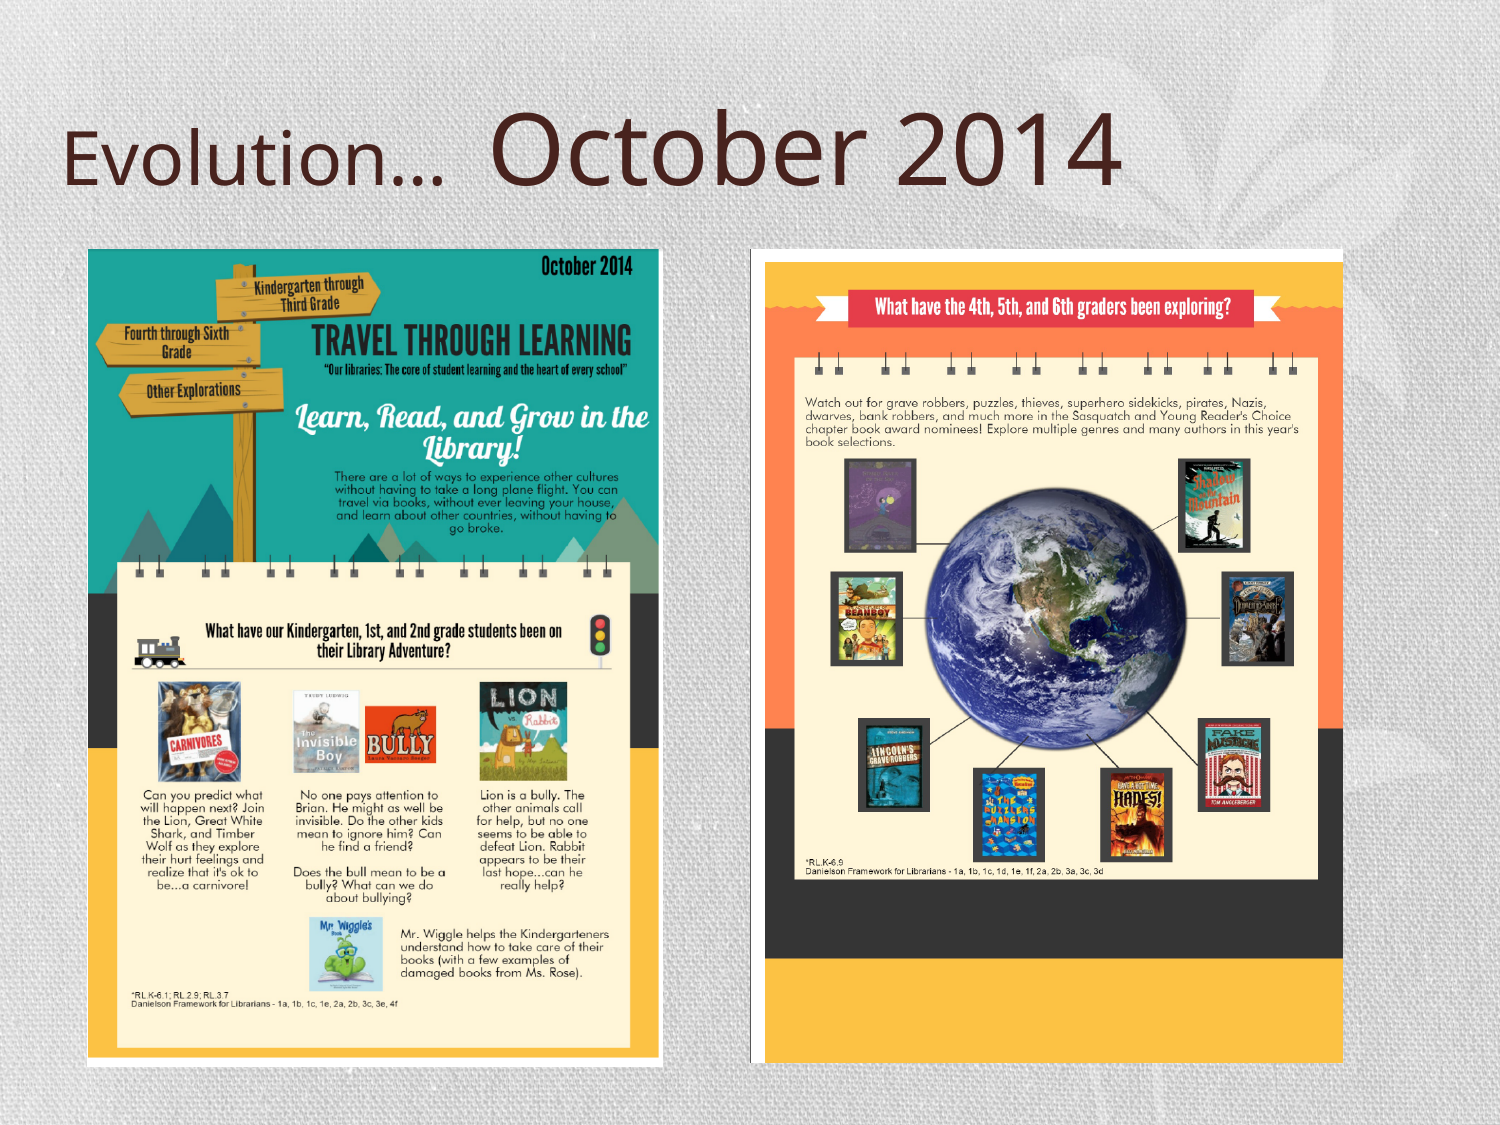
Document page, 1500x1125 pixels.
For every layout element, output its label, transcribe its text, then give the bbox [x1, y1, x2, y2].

picture [87, 249, 663, 1068]
title Evolution… October 2014 [45, 37, 1455, 213]
picture [749, 249, 1343, 1063]
